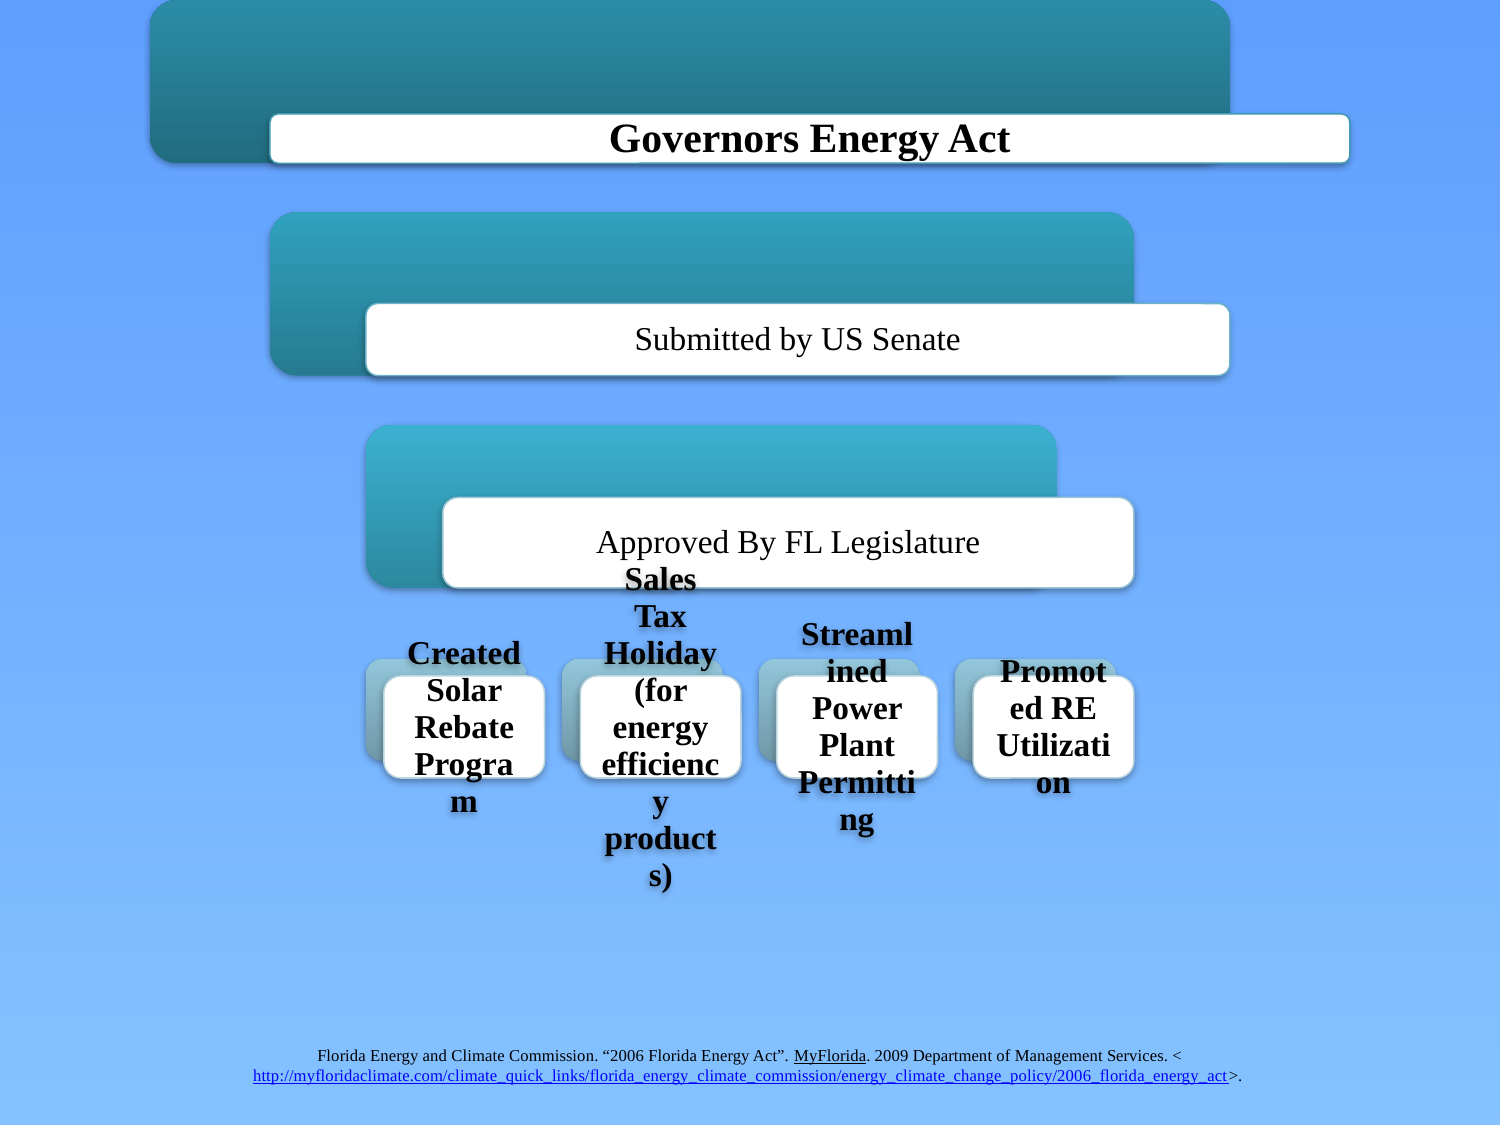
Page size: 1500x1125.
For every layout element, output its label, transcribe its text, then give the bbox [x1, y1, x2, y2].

text_box Florida Energy and Climate Commission. “2006 Florida Energy Act”. MyFlorida. 2009 Department of Management Services. <http://myfloridaclimate.com/climate_quick_links/florida_energy_climate_commission/energy_climate_change_policy/2006_florida_energy_act>. [0, 1037, 1500, 1093]
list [0, 0, 1500, 1013]
